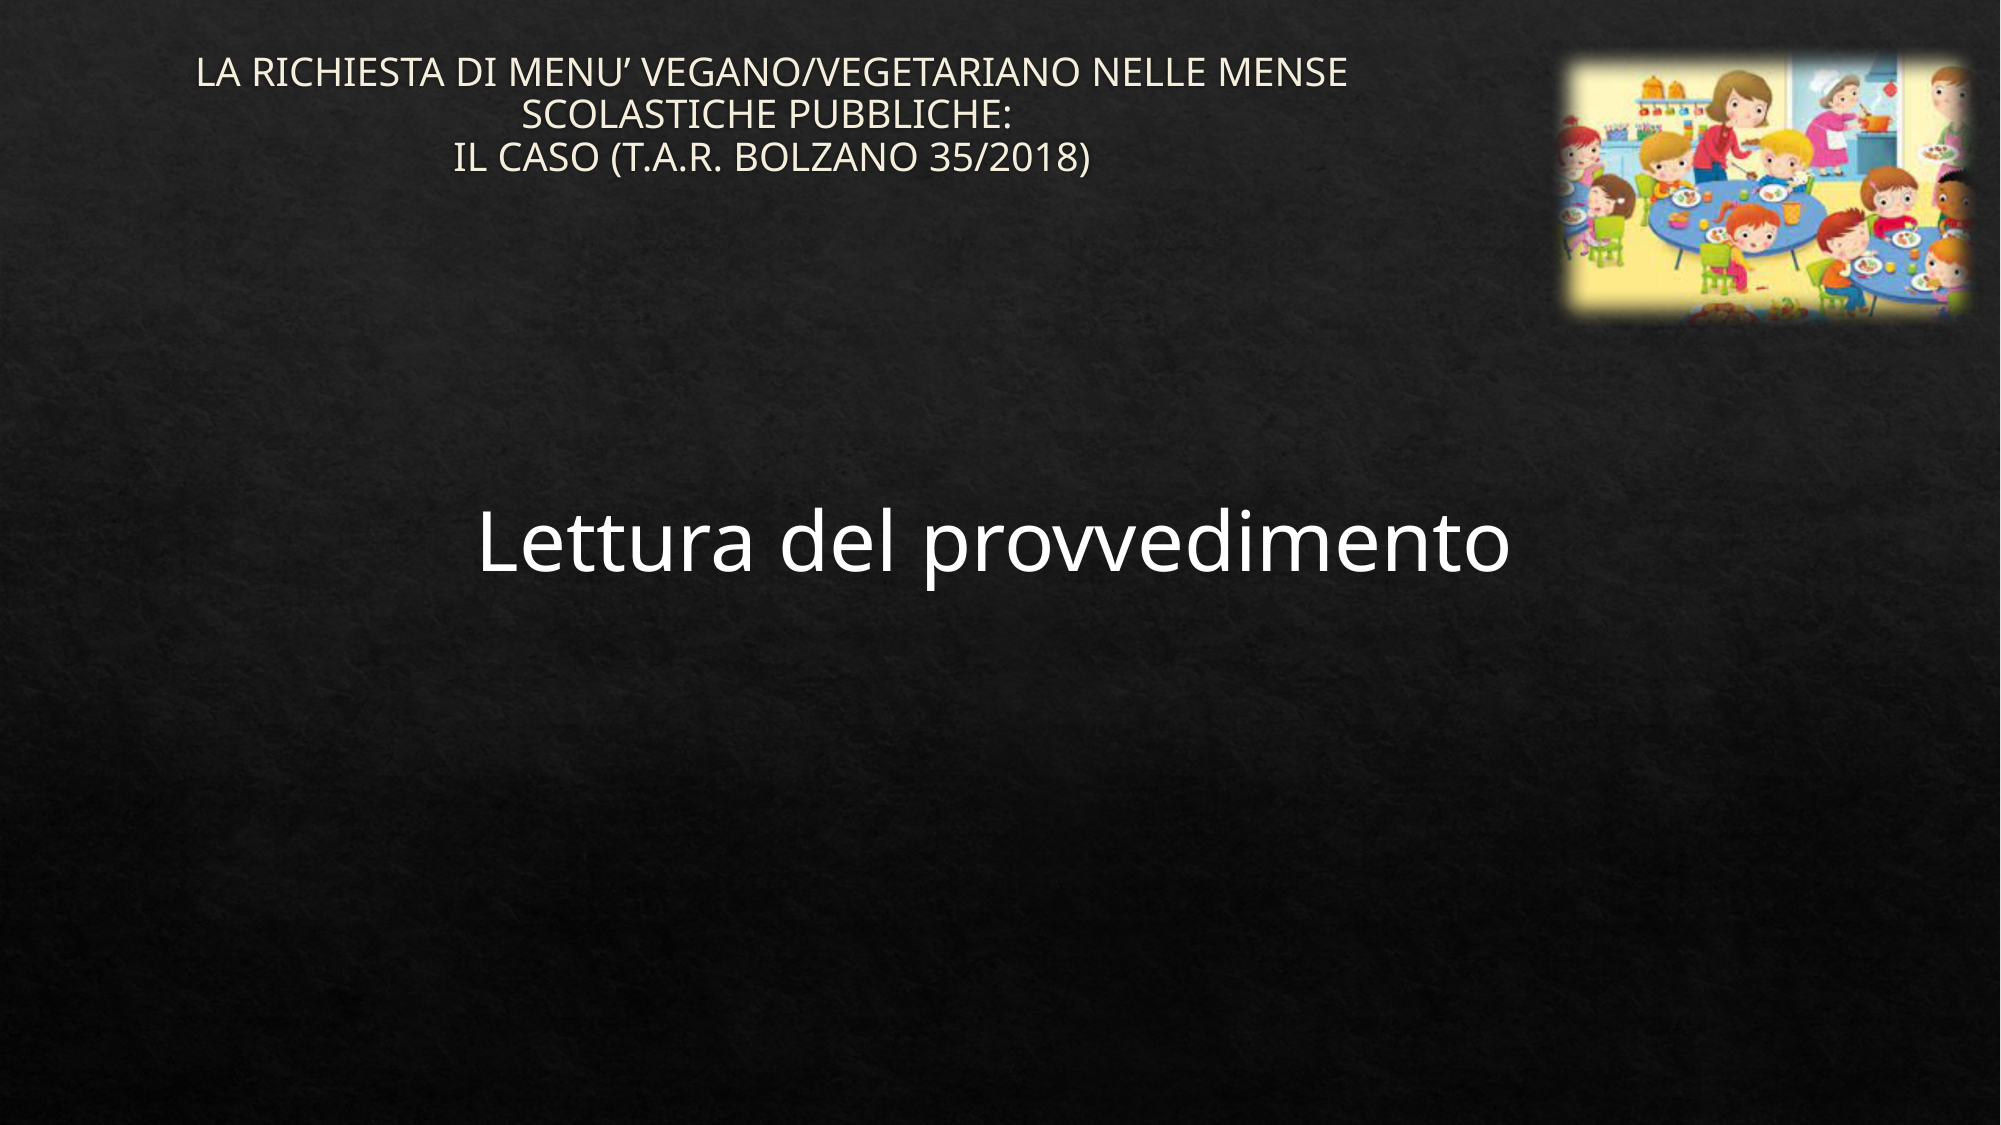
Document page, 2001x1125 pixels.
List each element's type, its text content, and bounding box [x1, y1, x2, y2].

text_box Lettura del provvedimento [440, 480, 1550, 596]
picture [1549, 43, 1980, 330]
title LA RICHIESTA DI MENU’ VEGANO/VEGETARIANO NELLE MENSE SCOLASTICHE PUBBLICHE: IL CASO (T.A.R. BOLZANO 35/2018) [48, 44, 1496, 189]
